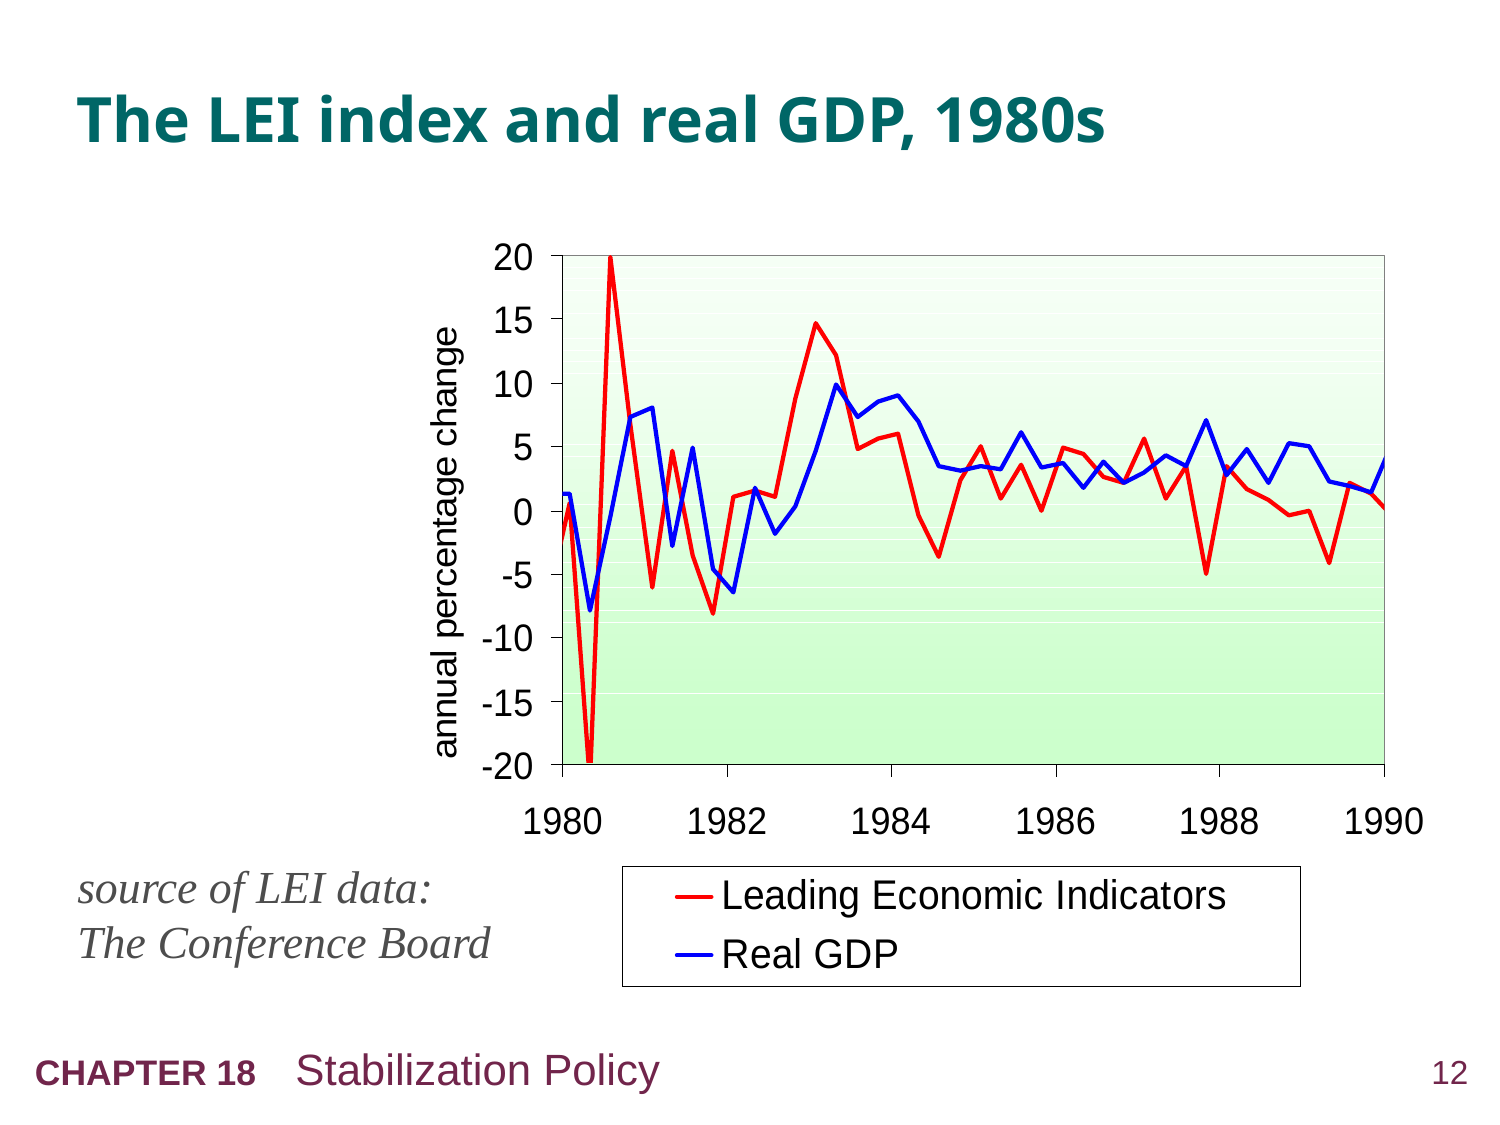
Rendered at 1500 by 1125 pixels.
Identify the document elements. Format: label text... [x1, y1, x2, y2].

picture [405, 199, 1438, 1003]
text_box source of LEI data: The Conference Board [62, 849, 400, 975]
title The LEI index and real GDP, 1980s [76, 38, 1430, 193]
